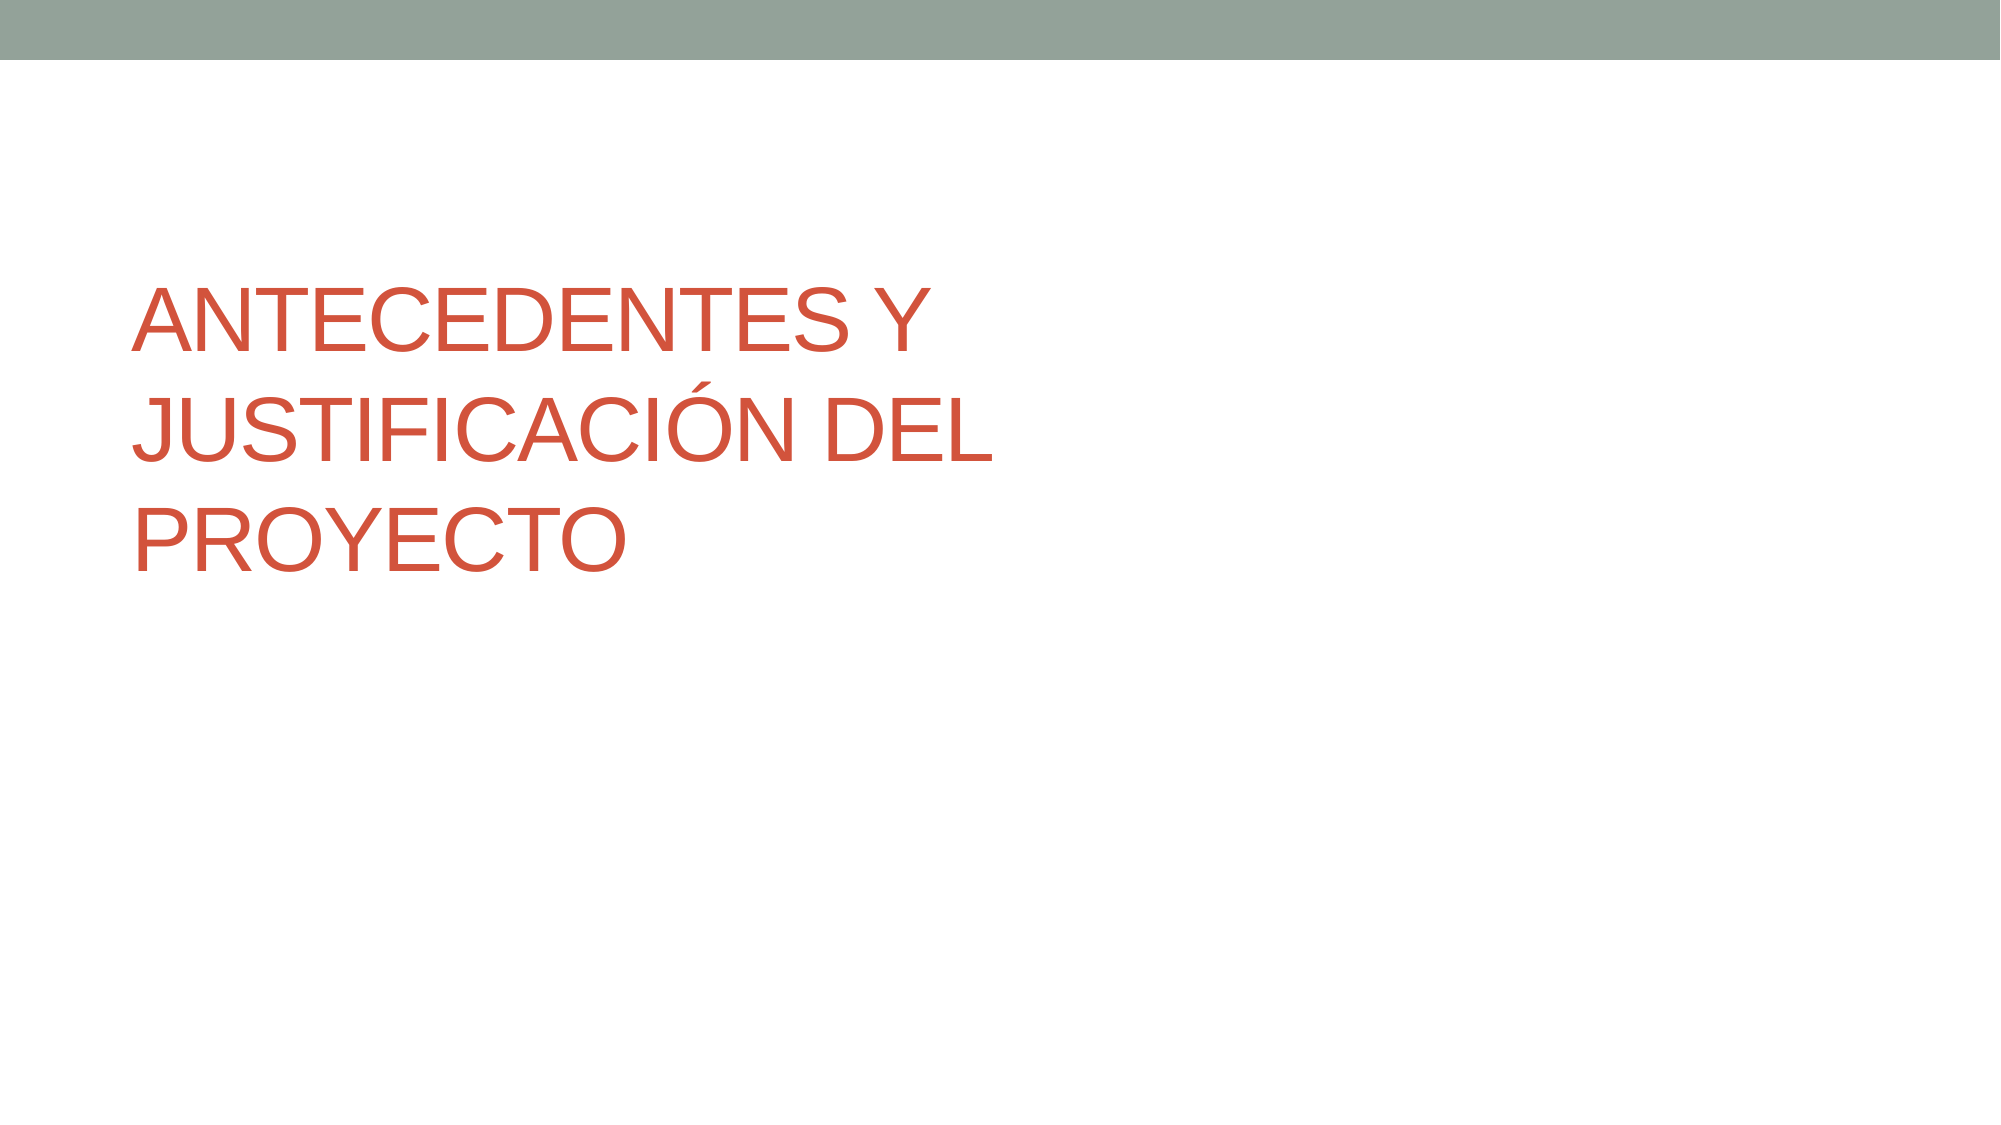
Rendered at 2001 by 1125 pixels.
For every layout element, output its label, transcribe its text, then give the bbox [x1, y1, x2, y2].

title ANTECEDENTES Y JUSTIFICACIÓN DEL PROYECTO [116, 316, 1527, 533]
